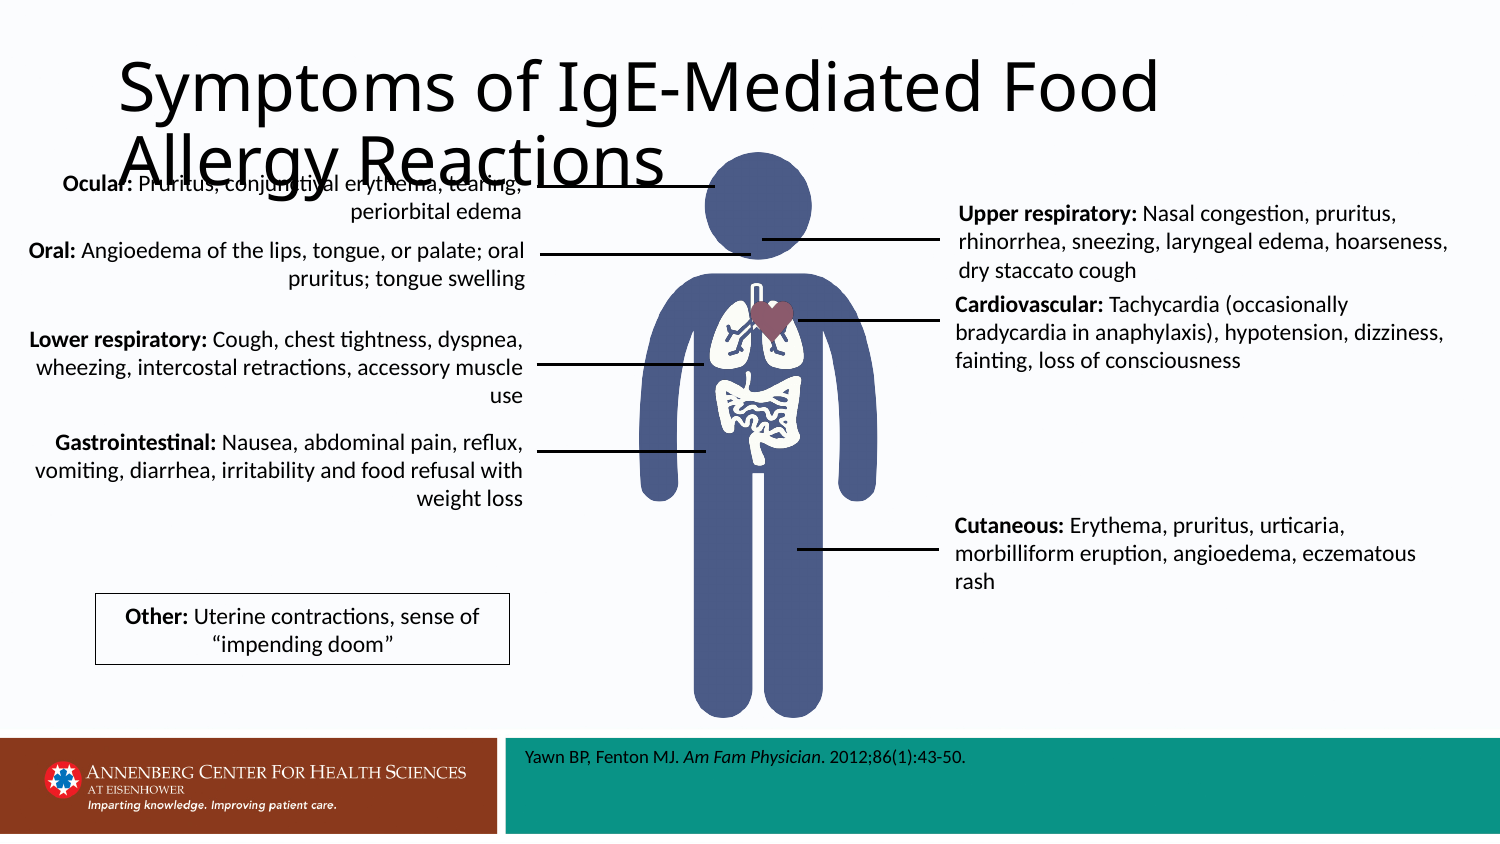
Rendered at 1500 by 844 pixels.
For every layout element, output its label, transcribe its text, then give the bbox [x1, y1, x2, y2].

list Yawn BP, Fenton MJ. Am Fam Physician. 2012;86(1):43-50. [509, 739, 1500, 830]
text_box Ocular: Pruritus, conjunctival erythema, tearing, periorbital edema [6, 160, 475, 260]
text_box Cutaneous: Erythema, pruritus, urticaria, morbilliform eruption, angioedema, eczematous rash [1041, 502, 1470, 630]
text_box Oral: Angioedema of the lips, tongue, or palate; oral pruritus; tongue swelling [9, 227, 475, 327]
text_box Other: Uterine contractions, sense of “impending doom” [95, 593, 475, 665]
text_box Cardiovascular: Tachycardia (occasionally bradycardia in anaphylaxis), hypotension, dizziness, fainting, loss of consciousness [1041, 281, 1471, 409]
picture [0, 0, 1500, 844]
title Symptoms of IgE-Mediated Food Allergy Reactions [103, 44, 1397, 191]
text_box Upper respiratory: Nasal congestion, pruritus, rhinorrhea, sneezing, laryngeal edema, hoarseness, dry staccato cough [1041, 191, 1474, 319]
text_box Lower respiratory: Cough, chest tightness, dyspnea, wheezing, intercostal retractions, accessory muscle use [7, 316, 475, 419]
text_box Gastrointestinal: Nausea, abdominal pain, reflux, vomiting, diarrhea, irritability and food refusal with weight loss [7, 419, 475, 519]
